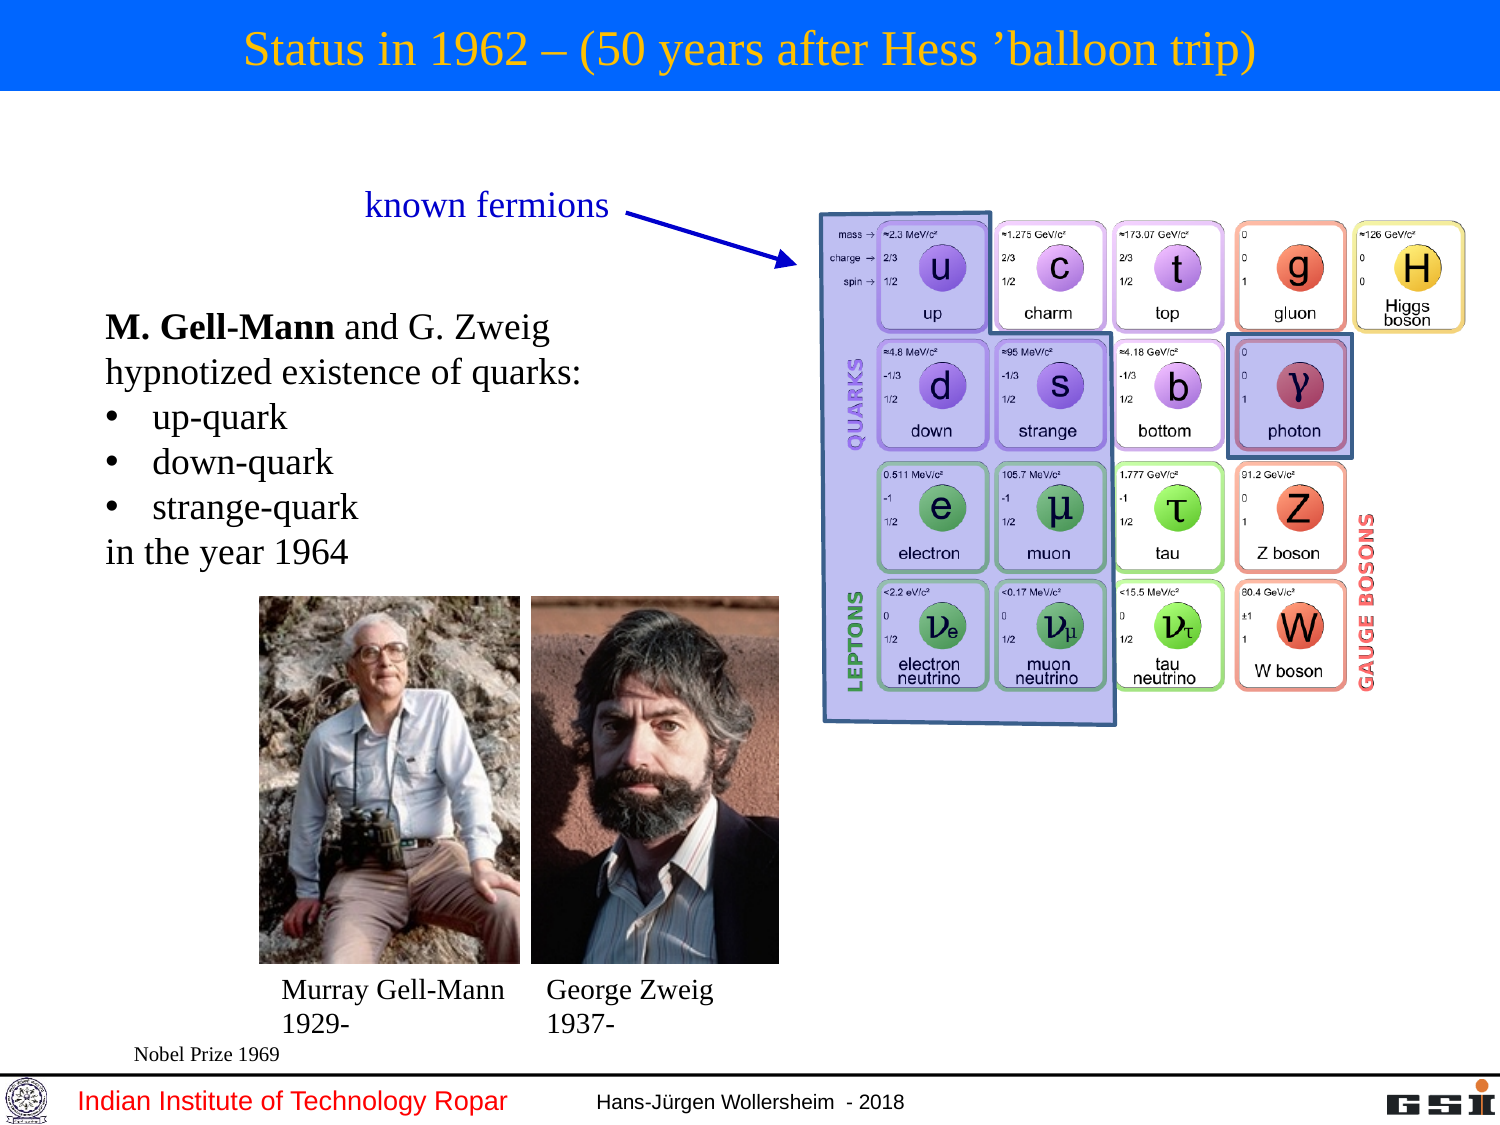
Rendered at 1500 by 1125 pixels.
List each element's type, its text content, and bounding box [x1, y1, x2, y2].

picture [5, 1077, 47, 1124]
text_box [822, 703, 1118, 727]
text_box Murray Gell-Mann 1929- [266, 969, 521, 1048]
text_box known fermions [349, 172, 625, 233]
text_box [625, 212, 798, 266]
picture [826, 206, 1470, 700]
title Status in 1962 – (50 years after Hess ’balloon trip) [0, 0, 1500, 91]
text_box George Zweig 1937- [531, 970, 730, 1048]
picture [531, 596, 780, 964]
picture [1387, 1079, 1495, 1115]
text_box Nobel Prize 1969 [118, 1033, 295, 1074]
picture [259, 596, 520, 964]
text_box M. Gell-Mann and G. Zweig hypnotized existence of quarks: up-quark down-quark strange-quark in the year 1964 [90, 295, 598, 580]
